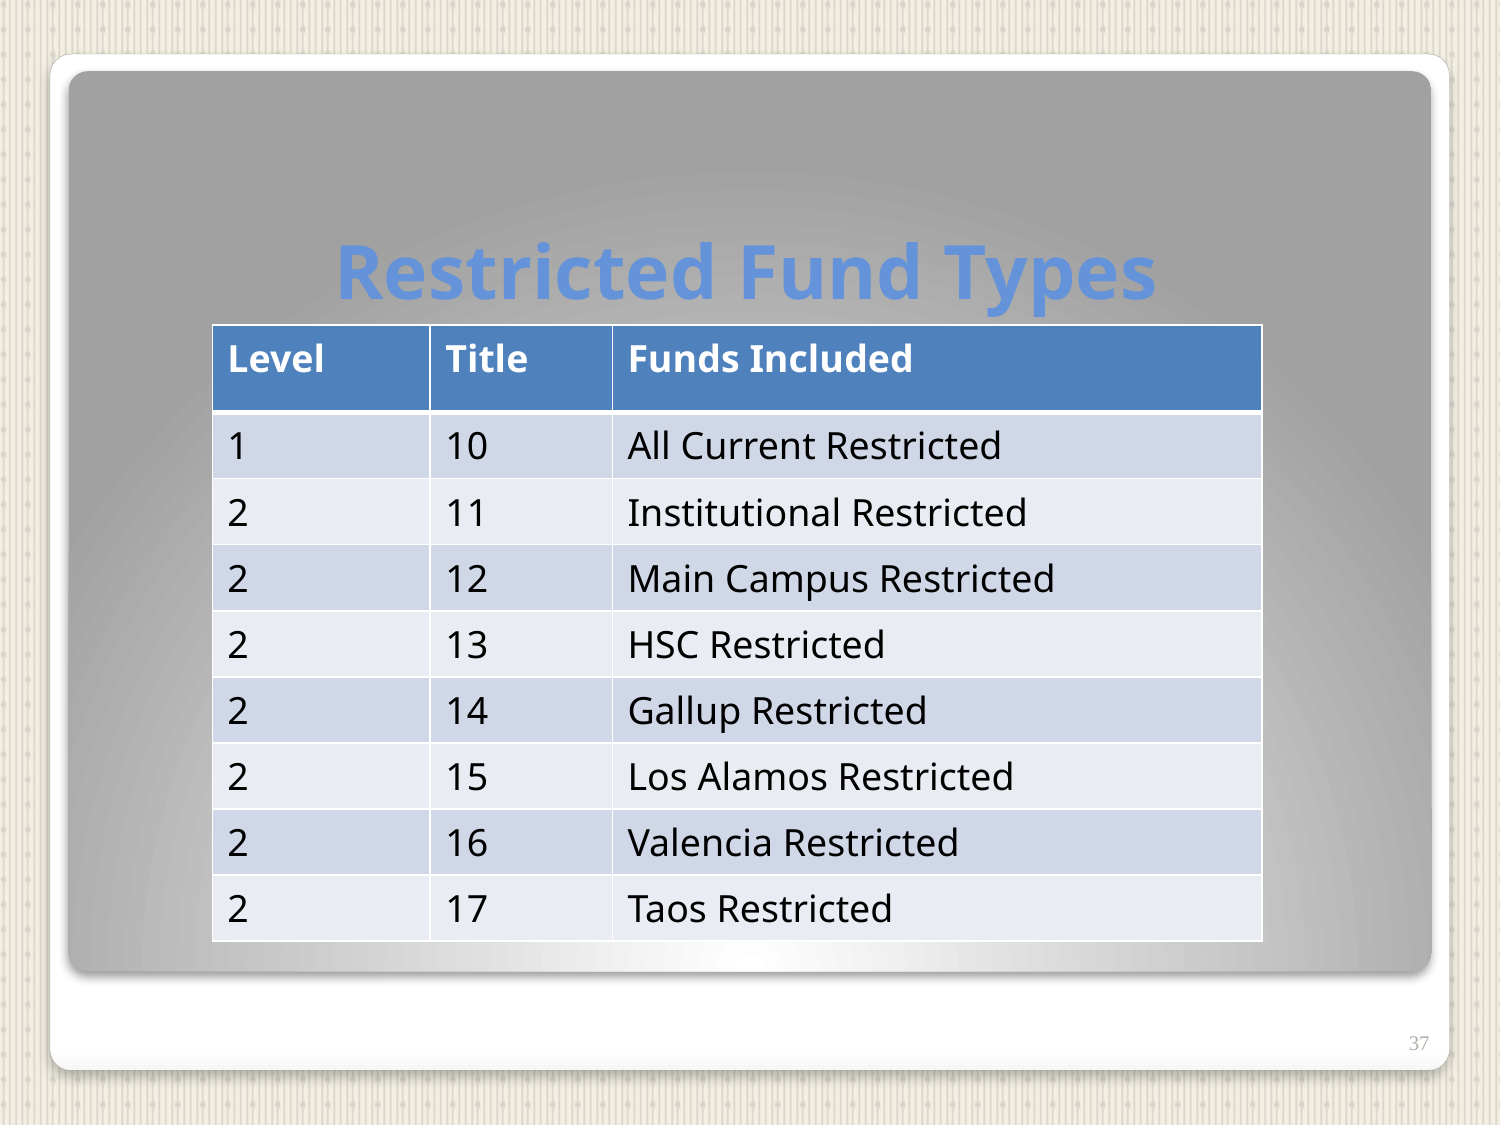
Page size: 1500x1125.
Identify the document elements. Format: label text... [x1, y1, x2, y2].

table_cell 2 [213, 744, 429, 808]
table_cell 15 [431, 744, 612, 808]
table_cell 16 [431, 810, 612, 874]
table_header Funds Included [613, 326, 1261, 410]
table_cell Valencia Restricted [613, 810, 1261, 874]
table_cell Main Campus Restricted [613, 545, 1261, 610]
table_cell 2 [213, 876, 429, 940]
table_cell 2 [213, 479, 429, 544]
table_cell 14 [431, 678, 612, 742]
table_cell 2 [213, 810, 429, 874]
slide_number 37 [1369, 1002, 1445, 1063]
table_cell Gallup Restricted [613, 678, 1261, 742]
table_cell 11 [431, 479, 612, 544]
title Restricted Fund Types [75, 149, 1418, 323]
table_cell 2 [213, 678, 429, 742]
table_cell 10 [431, 415, 612, 478]
table_cell 13 [431, 612, 612, 676]
table_cell Los Alamos Restricted [613, 744, 1261, 808]
table_cell 2 [213, 612, 429, 676]
table_cell 2 [213, 545, 429, 610]
table_cell 1 [213, 415, 429, 478]
table_cell All Current Restricted [613, 415, 1261, 478]
table_header Title [431, 326, 612, 410]
table_cell 12 [431, 545, 612, 610]
table_cell 17 [431, 876, 612, 940]
table_cell Institutional Restricted [613, 479, 1261, 544]
table_cell HSC Restricted [613, 612, 1261, 676]
table_header Level [213, 326, 429, 410]
table_cell Taos Restricted [613, 876, 1261, 940]
